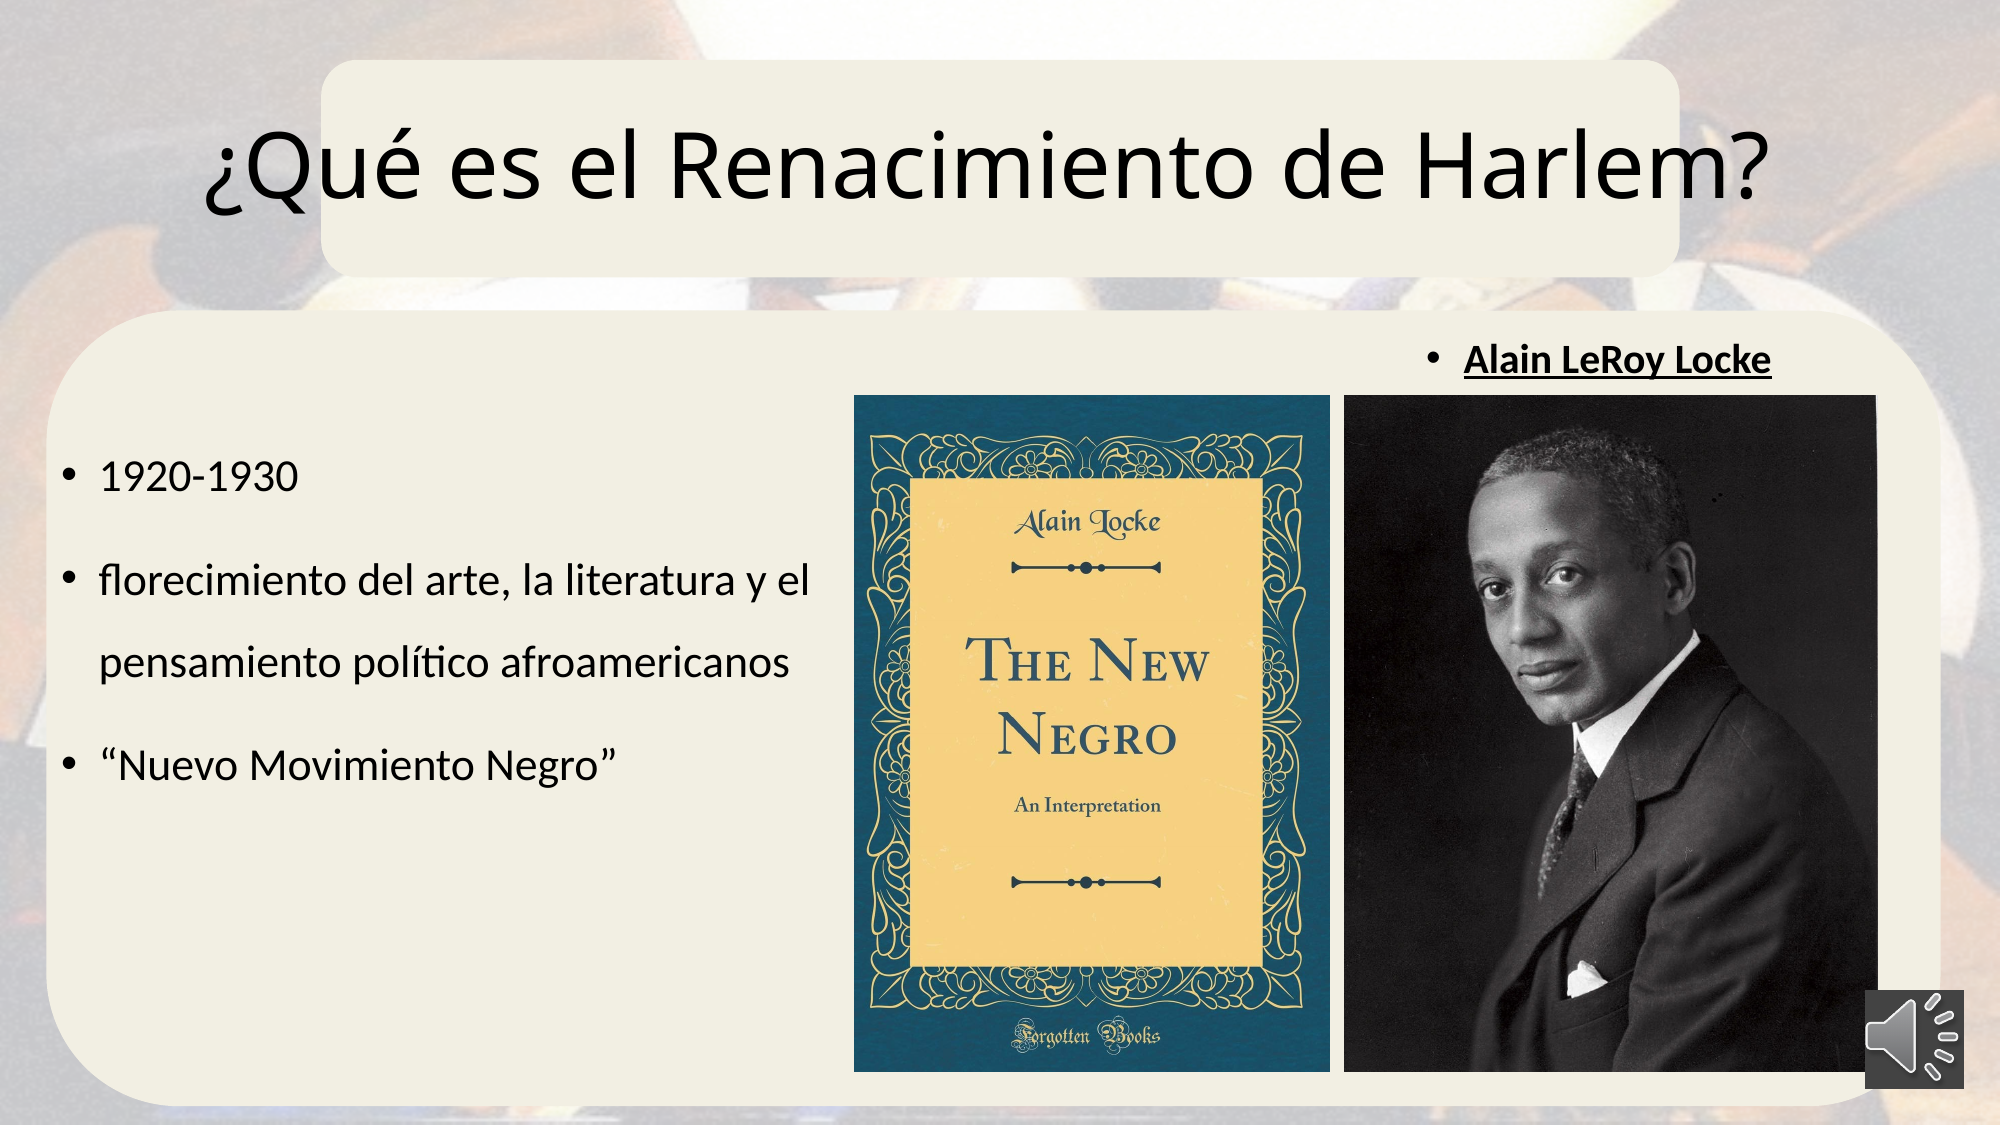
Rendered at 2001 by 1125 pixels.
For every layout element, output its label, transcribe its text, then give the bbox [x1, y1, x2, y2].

text_box [49, 309, 1942, 989]
picture [854, 395, 1330, 1073]
title ¿Qué es el Renacimiento de Harlem? [137, 59, 1863, 278]
list 1920-1930 florecimiento del arte, la literatura y el pensamiento político afroamericanos “Nuevo Movimiento Negro” [46, 411, 889, 1125]
list Alain LeRoy Locke [960, 329, 1811, 1016]
text_box [889, 1016, 1874, 1108]
picture [1344, 395, 1965, 1090]
